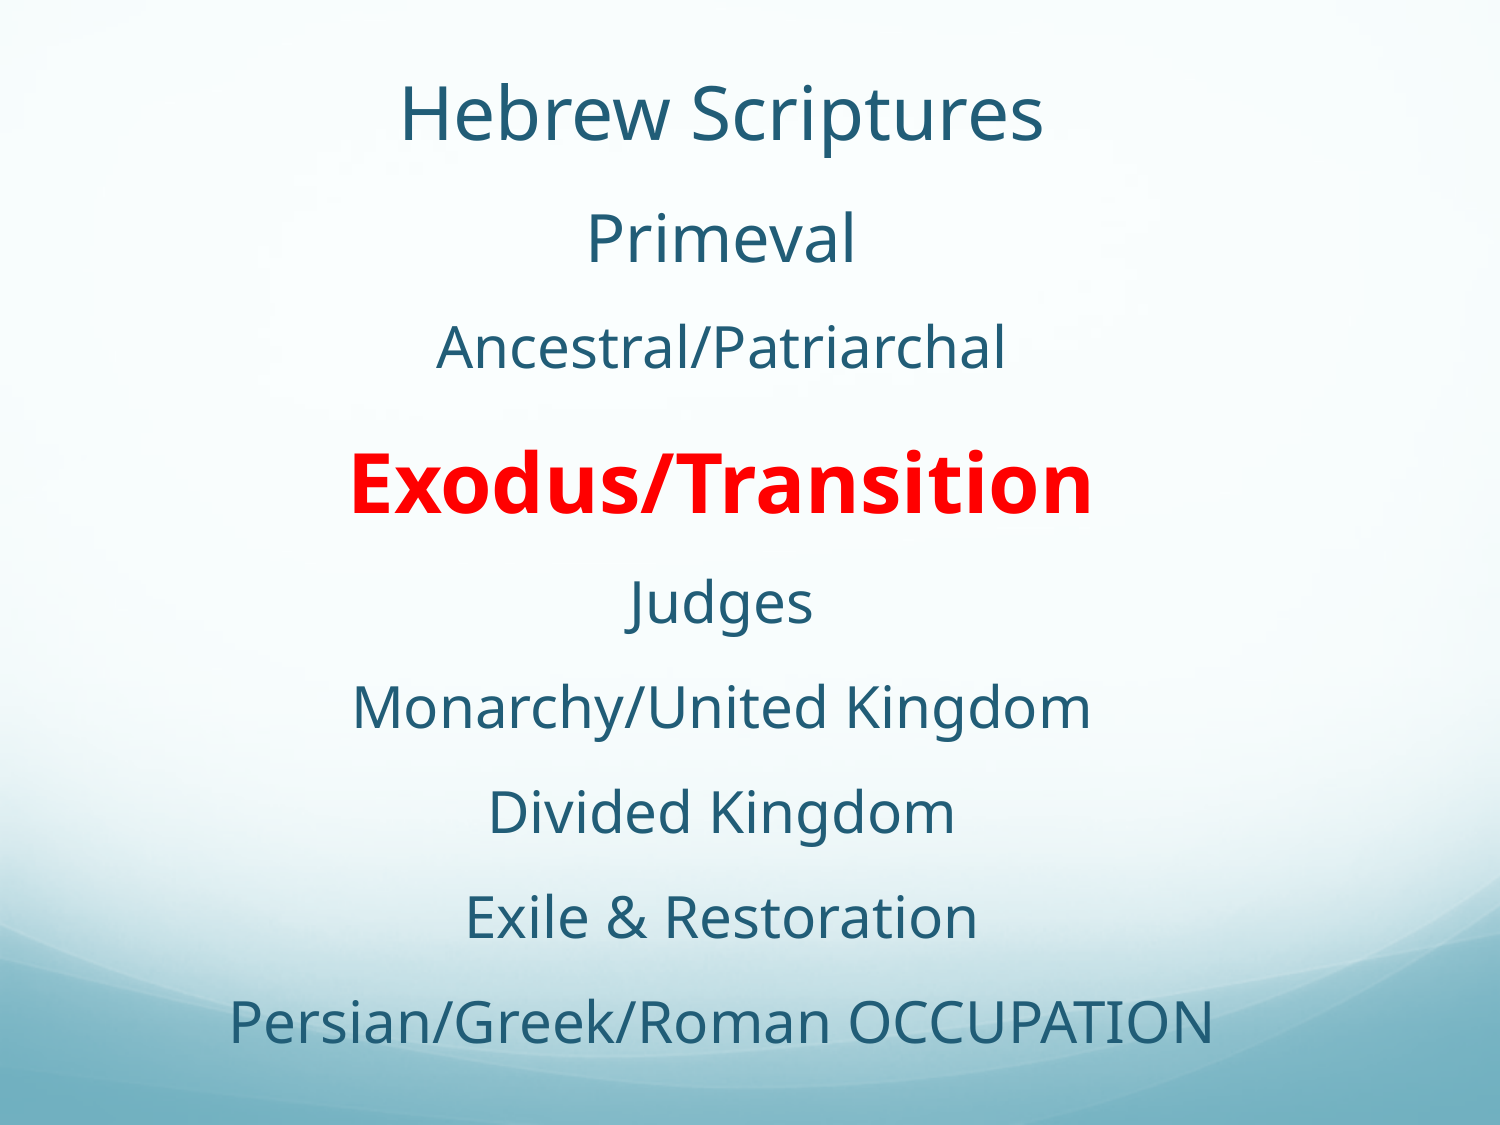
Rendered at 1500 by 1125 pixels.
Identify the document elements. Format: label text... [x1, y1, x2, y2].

text_box Hebrew Scriptures Primeval Ancestral/Patriarchal Exodus/Transition Judges Monarchy/United Kingdom Divided Kingdom Exile & Restoration Persian/Greek/Roman OCCUPATION [39, 58, 1405, 1125]
